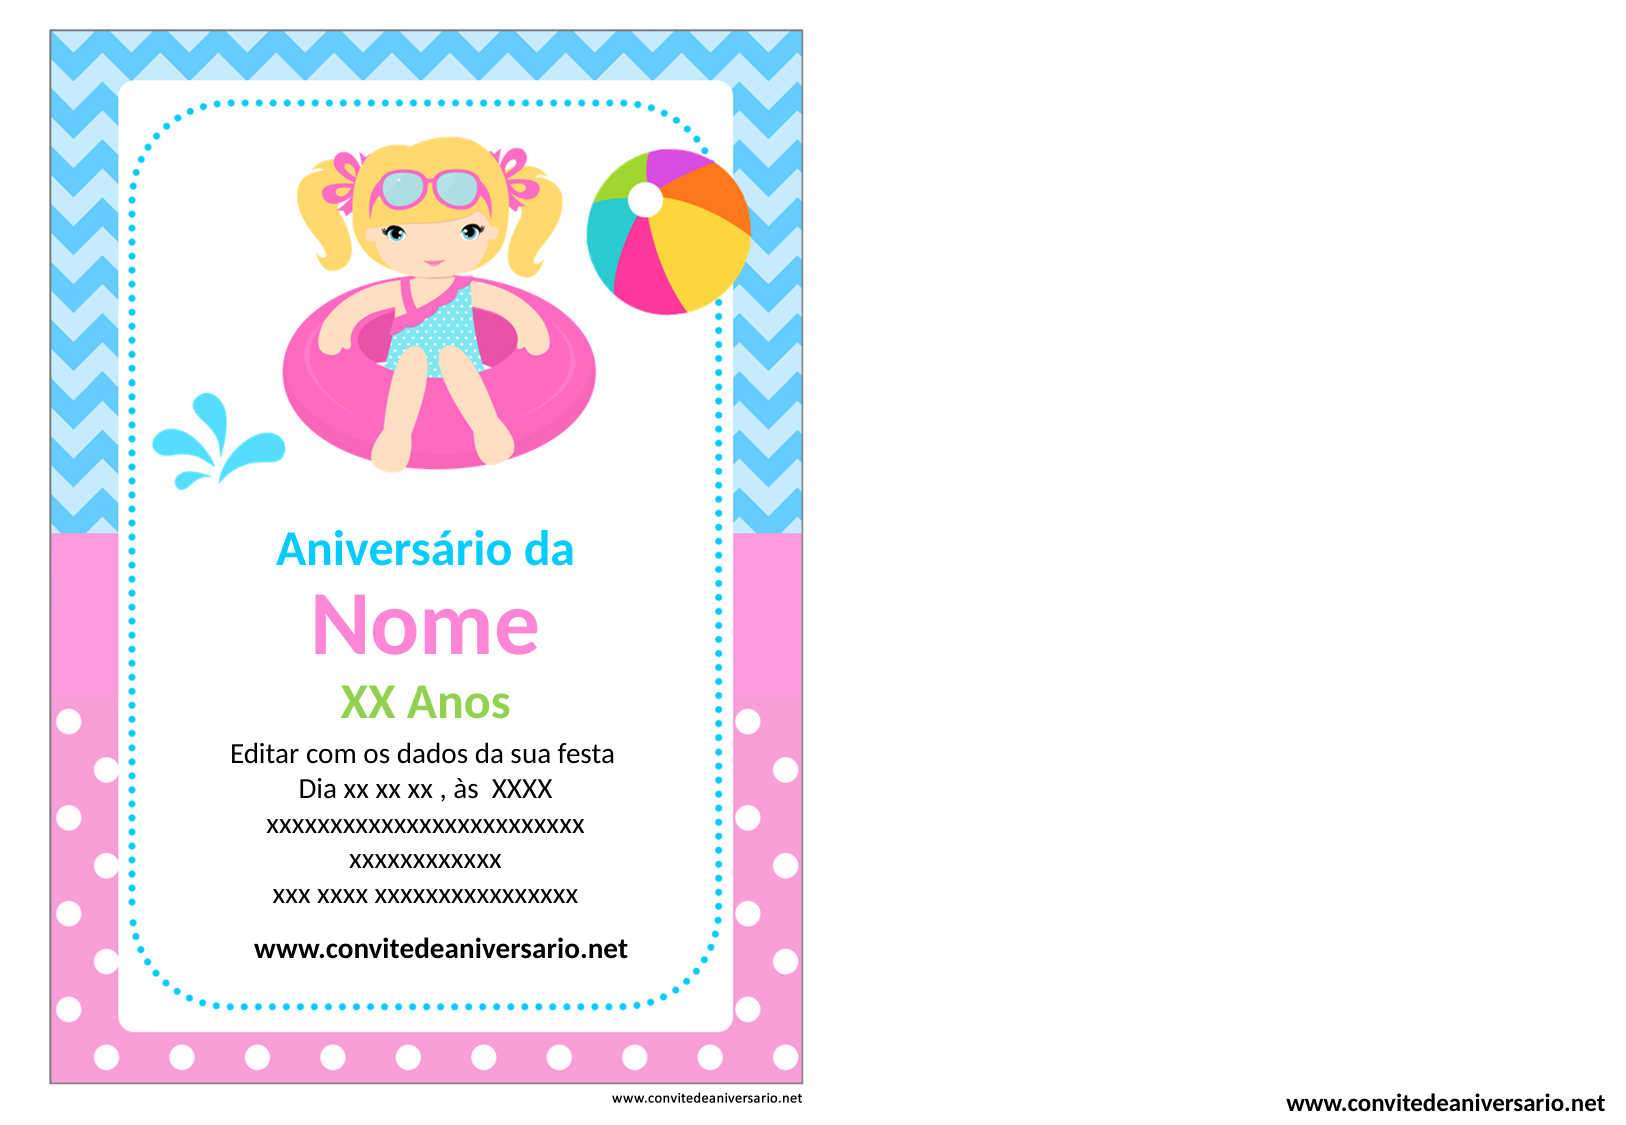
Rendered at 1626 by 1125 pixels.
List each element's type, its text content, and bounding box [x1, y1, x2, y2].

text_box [27, 15, 825, 1108]
text_box www.convitedeaniversario.net [1271, 1079, 1622, 1125]
